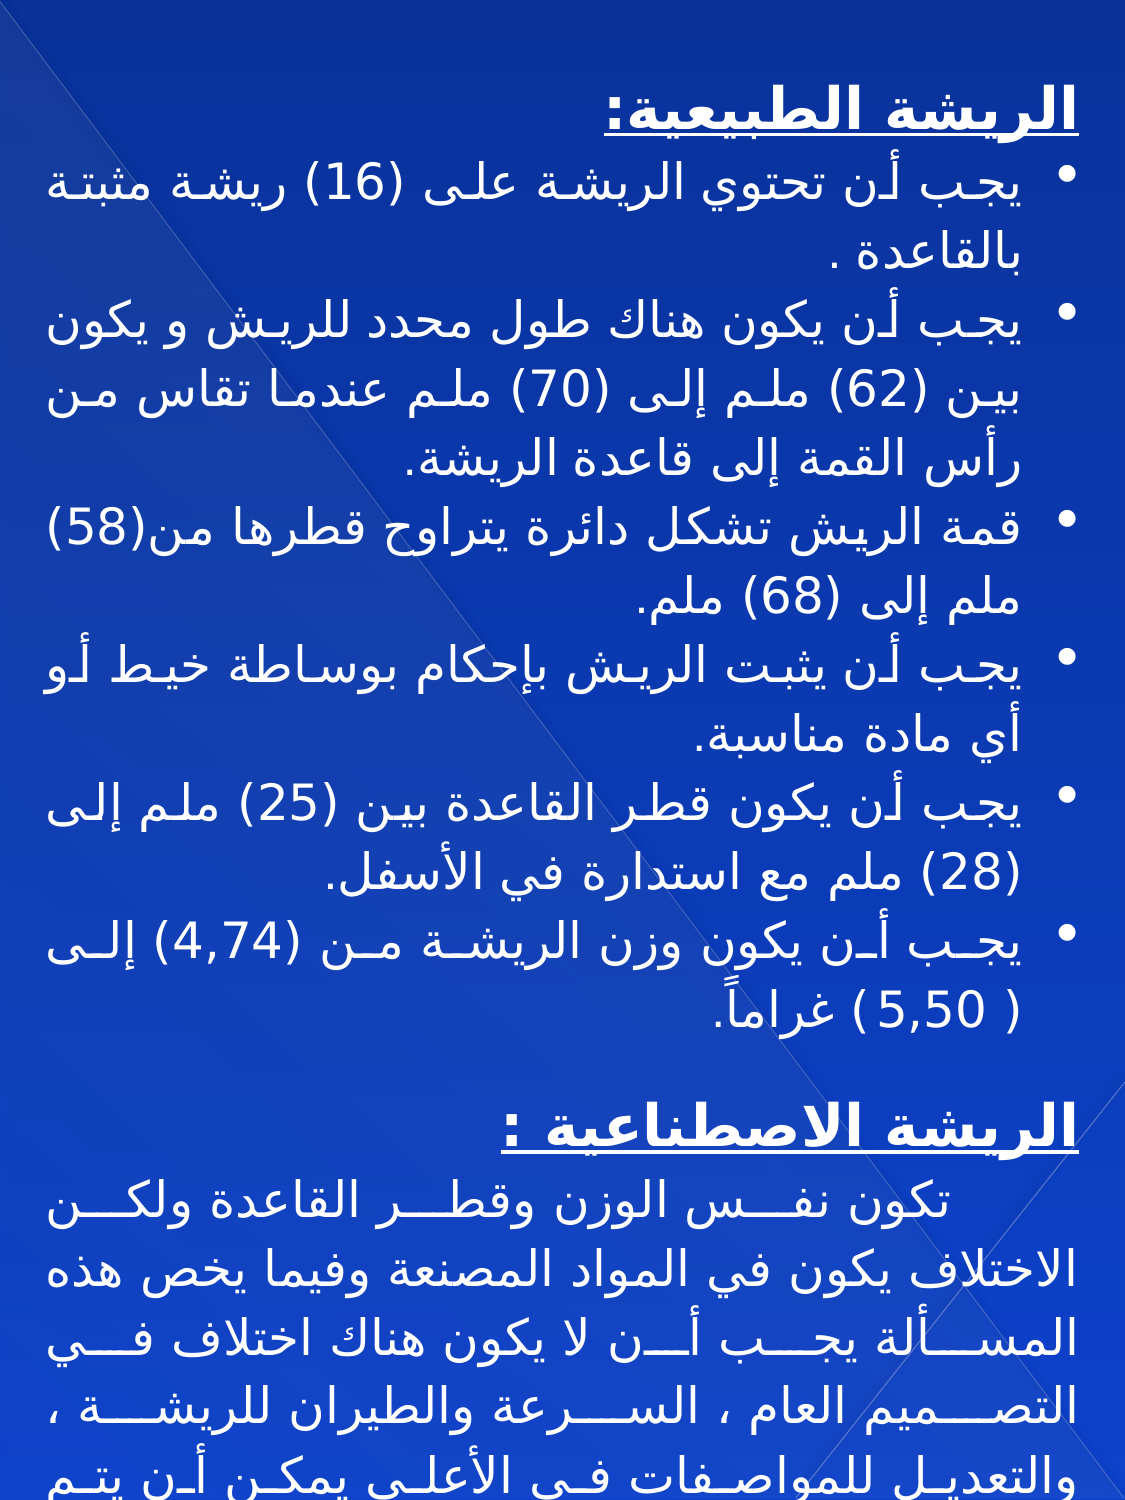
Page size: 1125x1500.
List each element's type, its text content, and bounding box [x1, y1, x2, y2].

text_box الريشة الطبيعية: يجب أن تحتوي الريشة على (16) ريشة مثبتة بالقاعدة . يجب أن يكون هناك طول محدد للريش و يكون بين (62) ملم إلى (70) ملم عندما تقاس من رأس القمة إلى قاعدة الريشة. قمة الريش تشكل دائرة يتراوح قطرها من(58) ملم إلى (68) ملم. يجب أن يثبت الريش بإحكام بوساطة خيط أو أي مادة مناسبة. يجب أن يكون قطر القاعدة بين (25) ملم إلى (28) ملم مع استدارة في الأسفل. يجب أن يكون وزن الريشة من (4,74) إلى ( 5,50) غراماً. الريشة الاصطناعية : تكون نفس الوزن وقطر القاعدة ولكن الاختلاف يكون في المواد المصنعة وفيما يخص هذه المسألة يجب أن لا يكون هناك اختلاف في التصميم العام ، السرعة والطيران للريشة ، والتعديل للمواصفات في الأعلى يمكن أن يتم بموافقة أعضاء الاتحادات المعنية. [30, 53, 1094, 1500]
